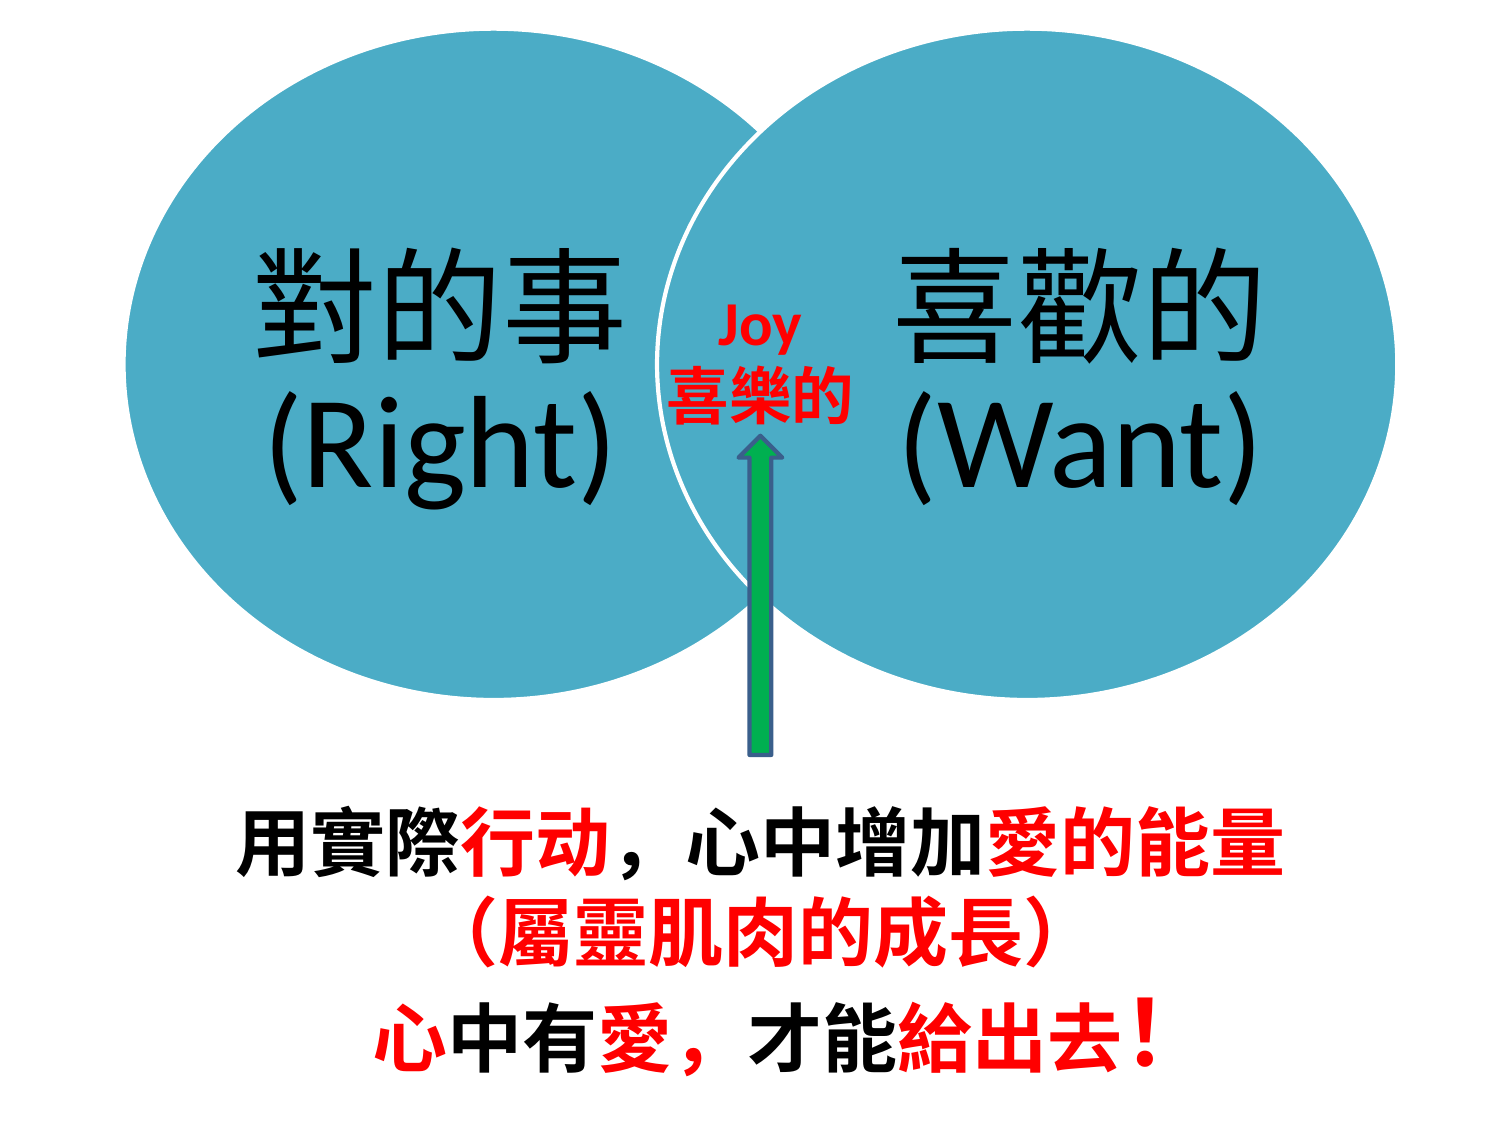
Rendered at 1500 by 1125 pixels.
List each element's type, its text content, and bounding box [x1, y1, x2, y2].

text_box [747, 709, 774, 758]
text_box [93, 24, 1428, 701]
text_box 用實際行动，心中增加愛的能量 （屬靈肌肉的成長） 心中有愛，才能給出去！ [220, 787, 1301, 1093]
